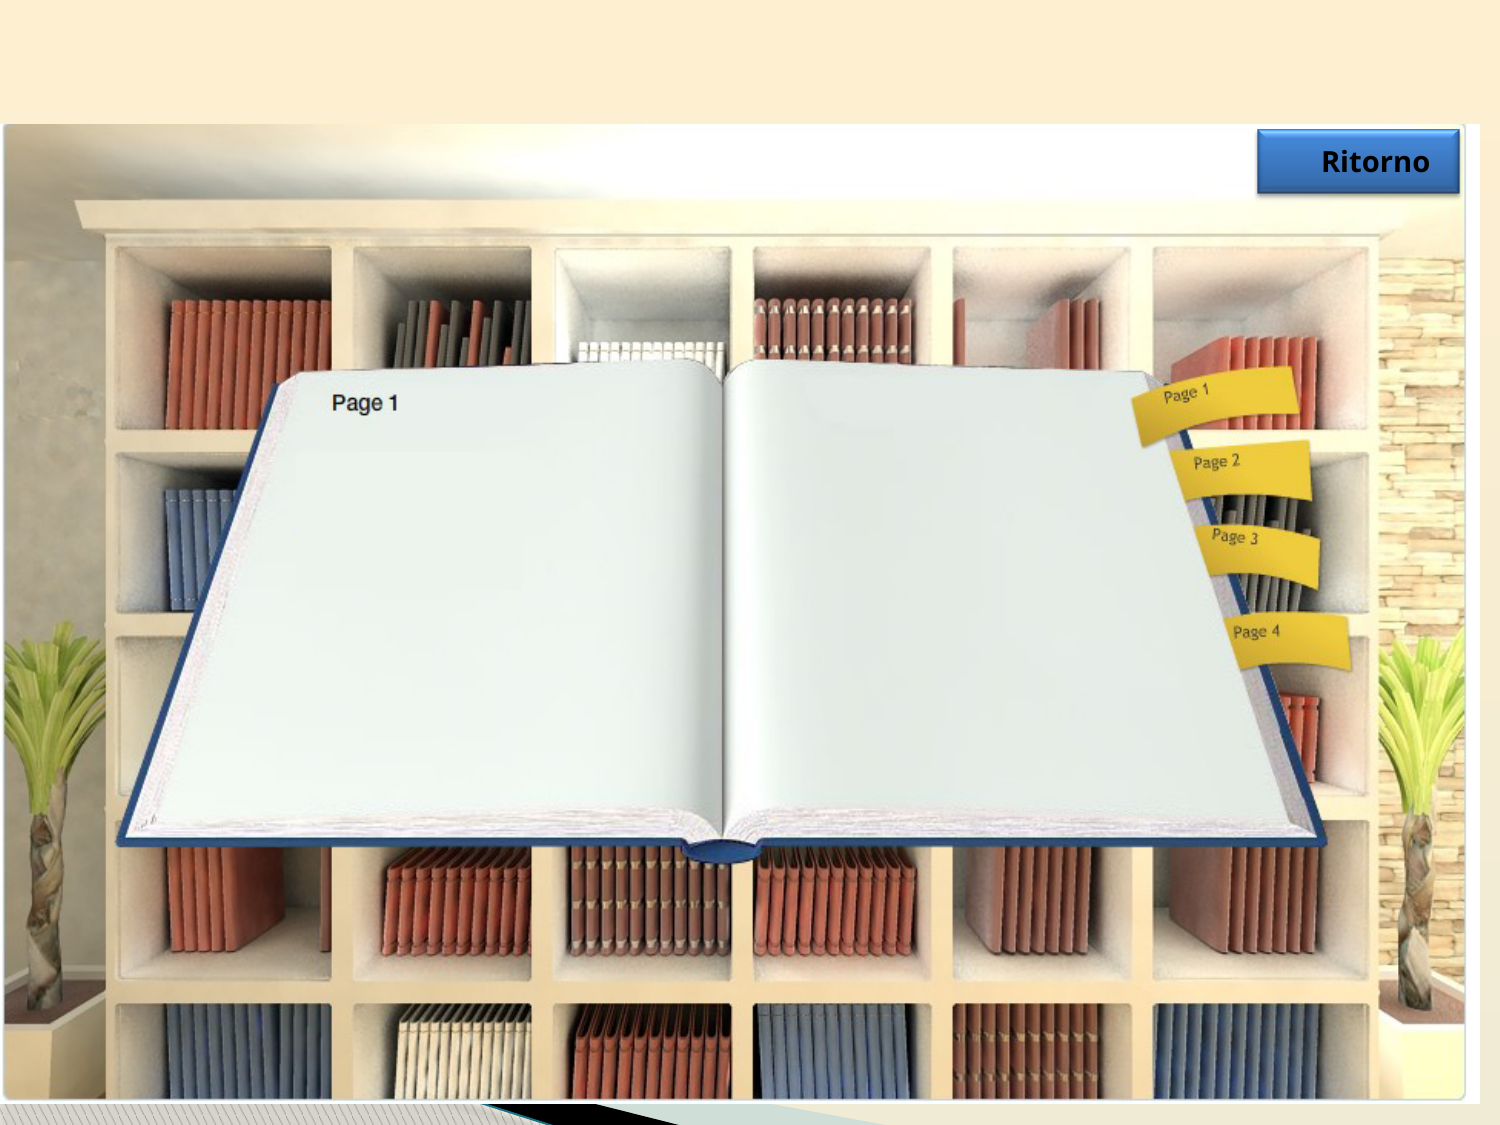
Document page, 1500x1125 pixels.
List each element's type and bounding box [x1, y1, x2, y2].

text_box [0, 124, 1500, 1104]
